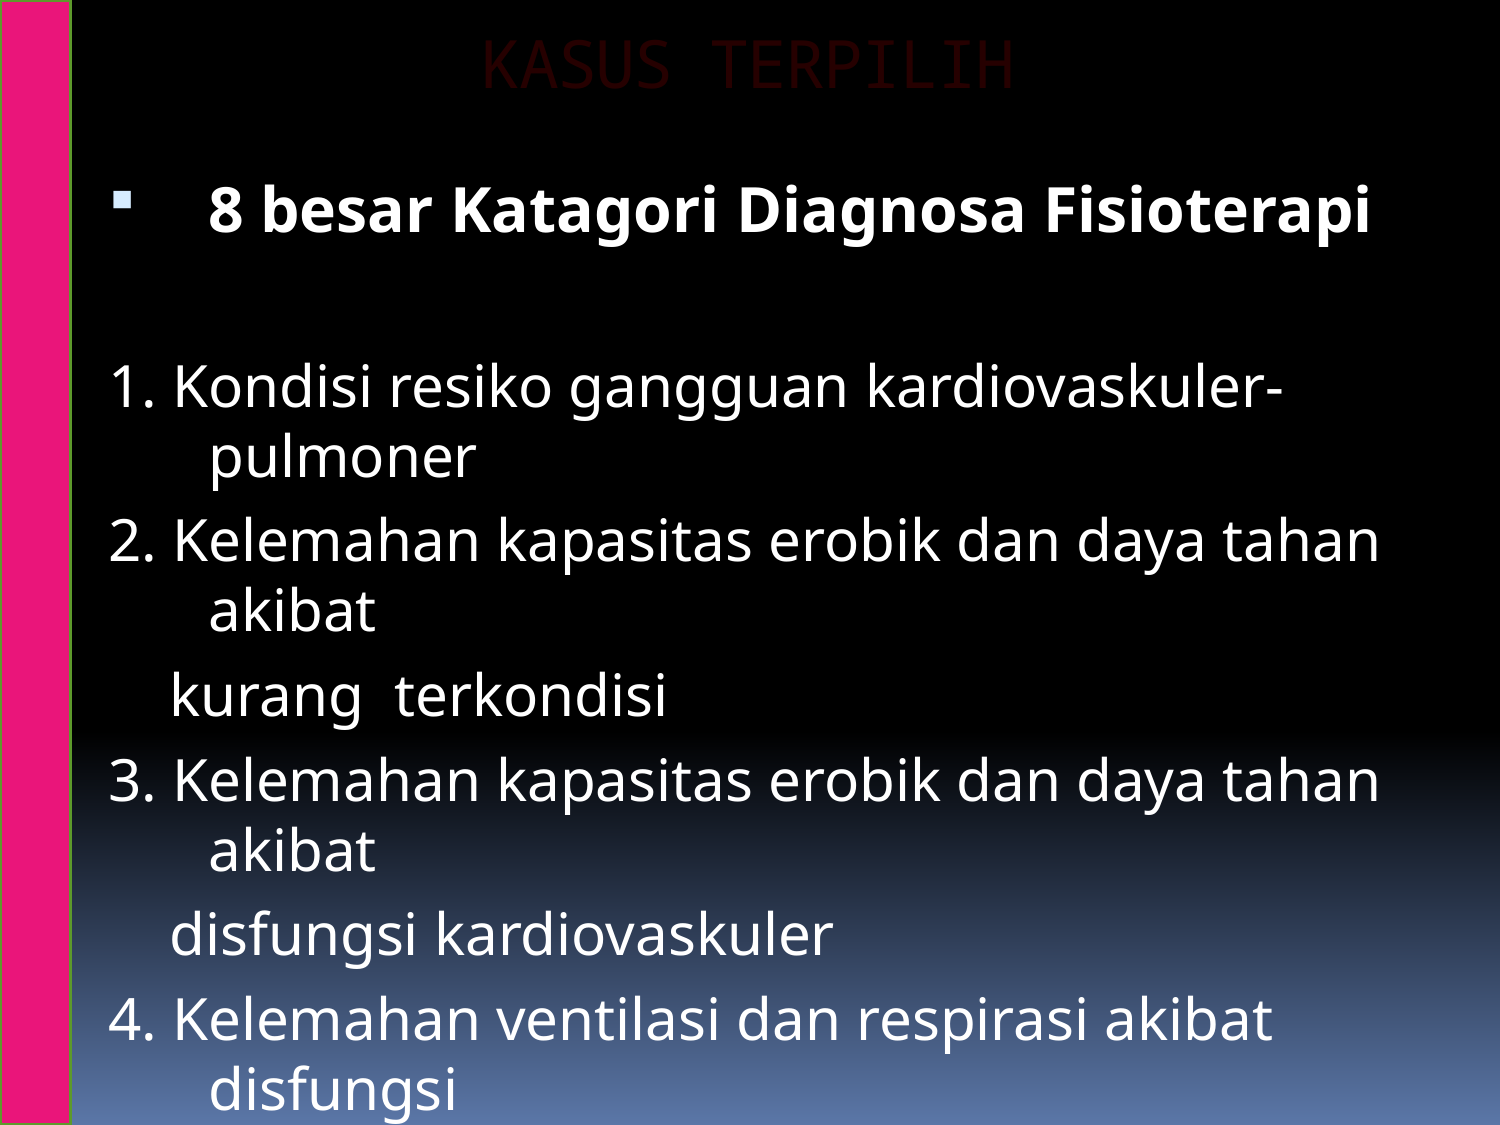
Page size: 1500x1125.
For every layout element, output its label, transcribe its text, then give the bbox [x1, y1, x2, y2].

text_box [0, 0, 72, 1125]
title KASUS TERPILIH [72, 14, 1457, 110]
list 8 besar Katagori Diagnosa Fisioterapi 1. Kondisi resiko gangguan kardiovaskuler-pulmoner 2. Kelemahan kapasitas erobik dan daya tahan akibat kurang terkondisi 3. Kelemahan kapasitas erobik dan daya tahan akibat disfungsi kardiovaskuler 4. Kelemahan ventilasi dan respirasi akibat disfungsi saluran nafas. [93, 162, 1470, 1000]
